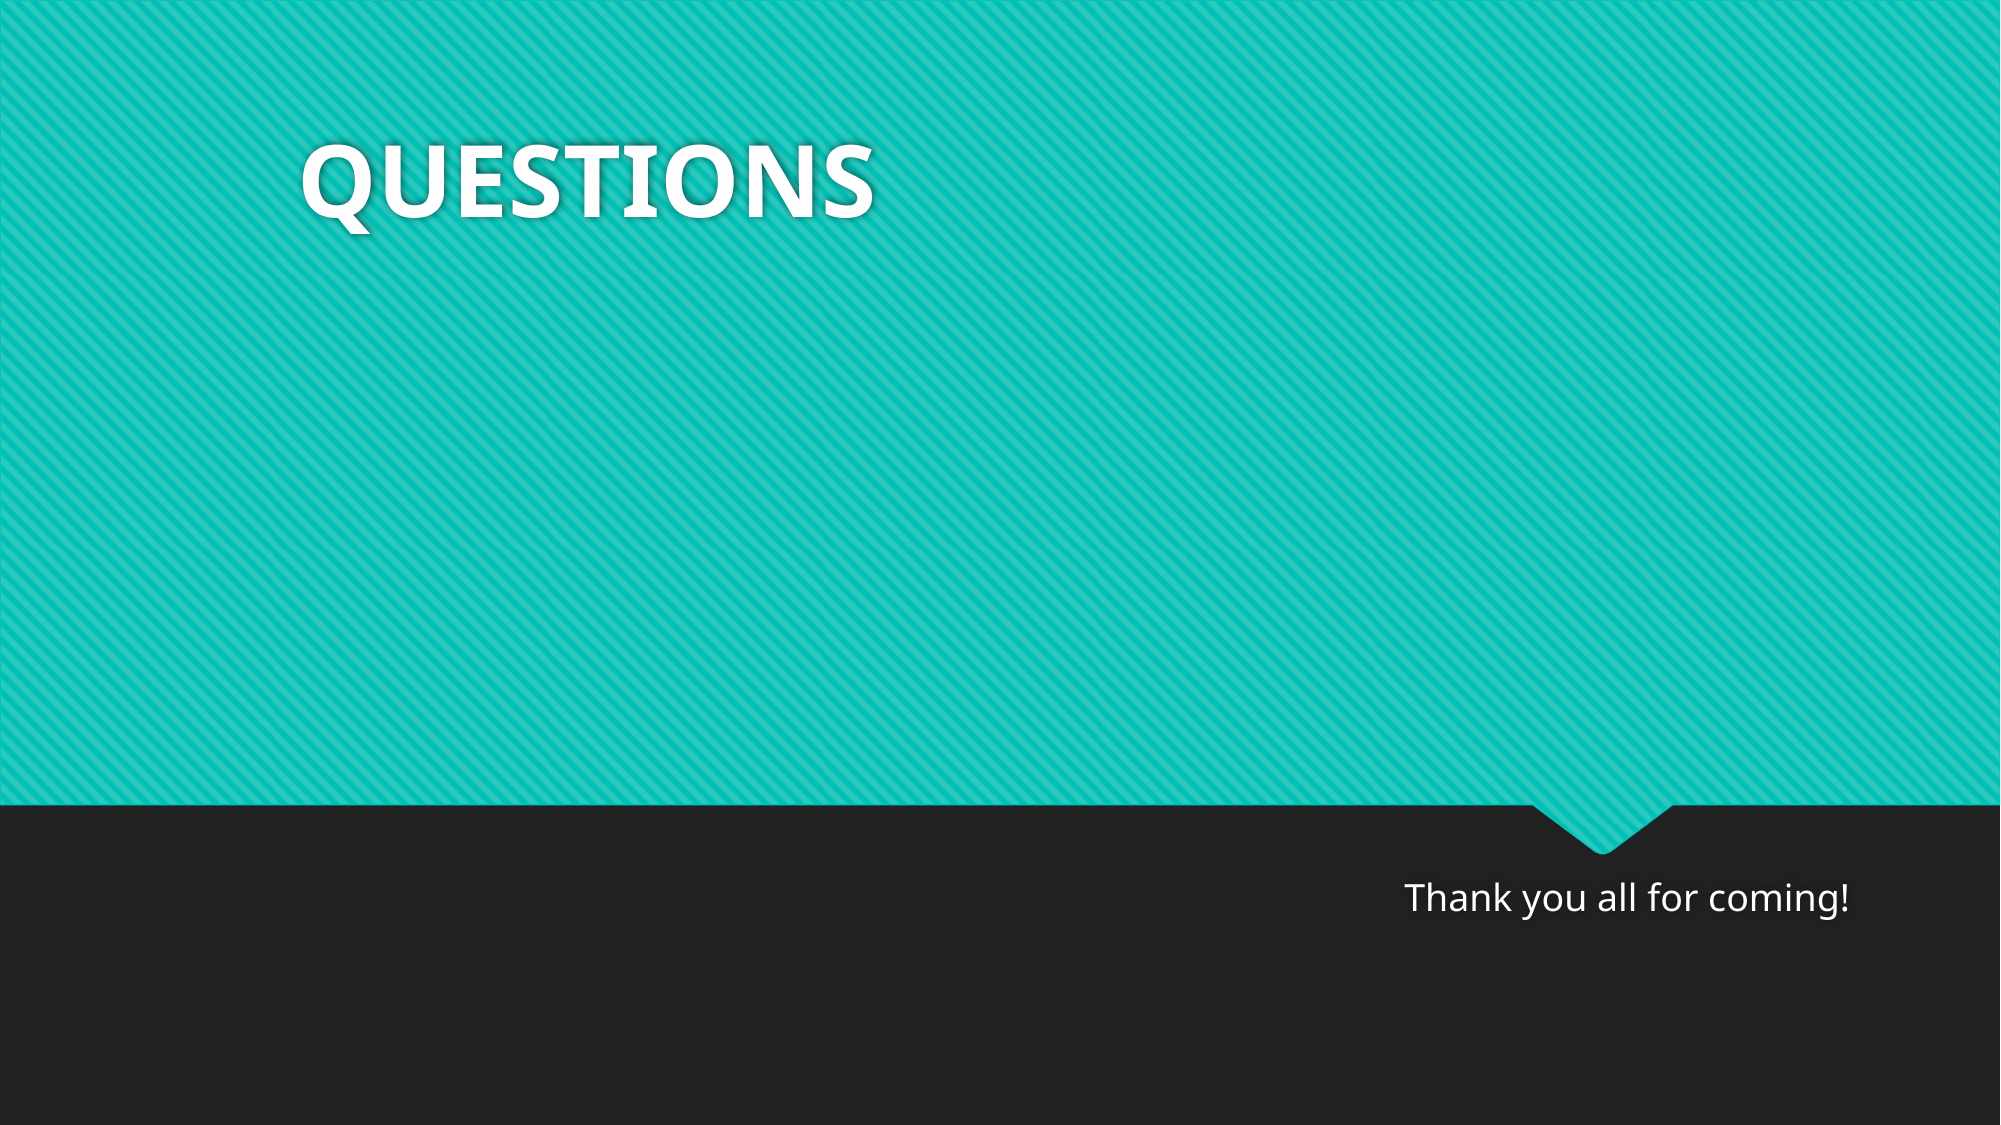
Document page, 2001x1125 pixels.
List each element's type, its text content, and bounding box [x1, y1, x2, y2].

list Thank you all for coming! [132, 866, 1866, 938]
title QUESTIONS [132, 110, 1866, 726]
